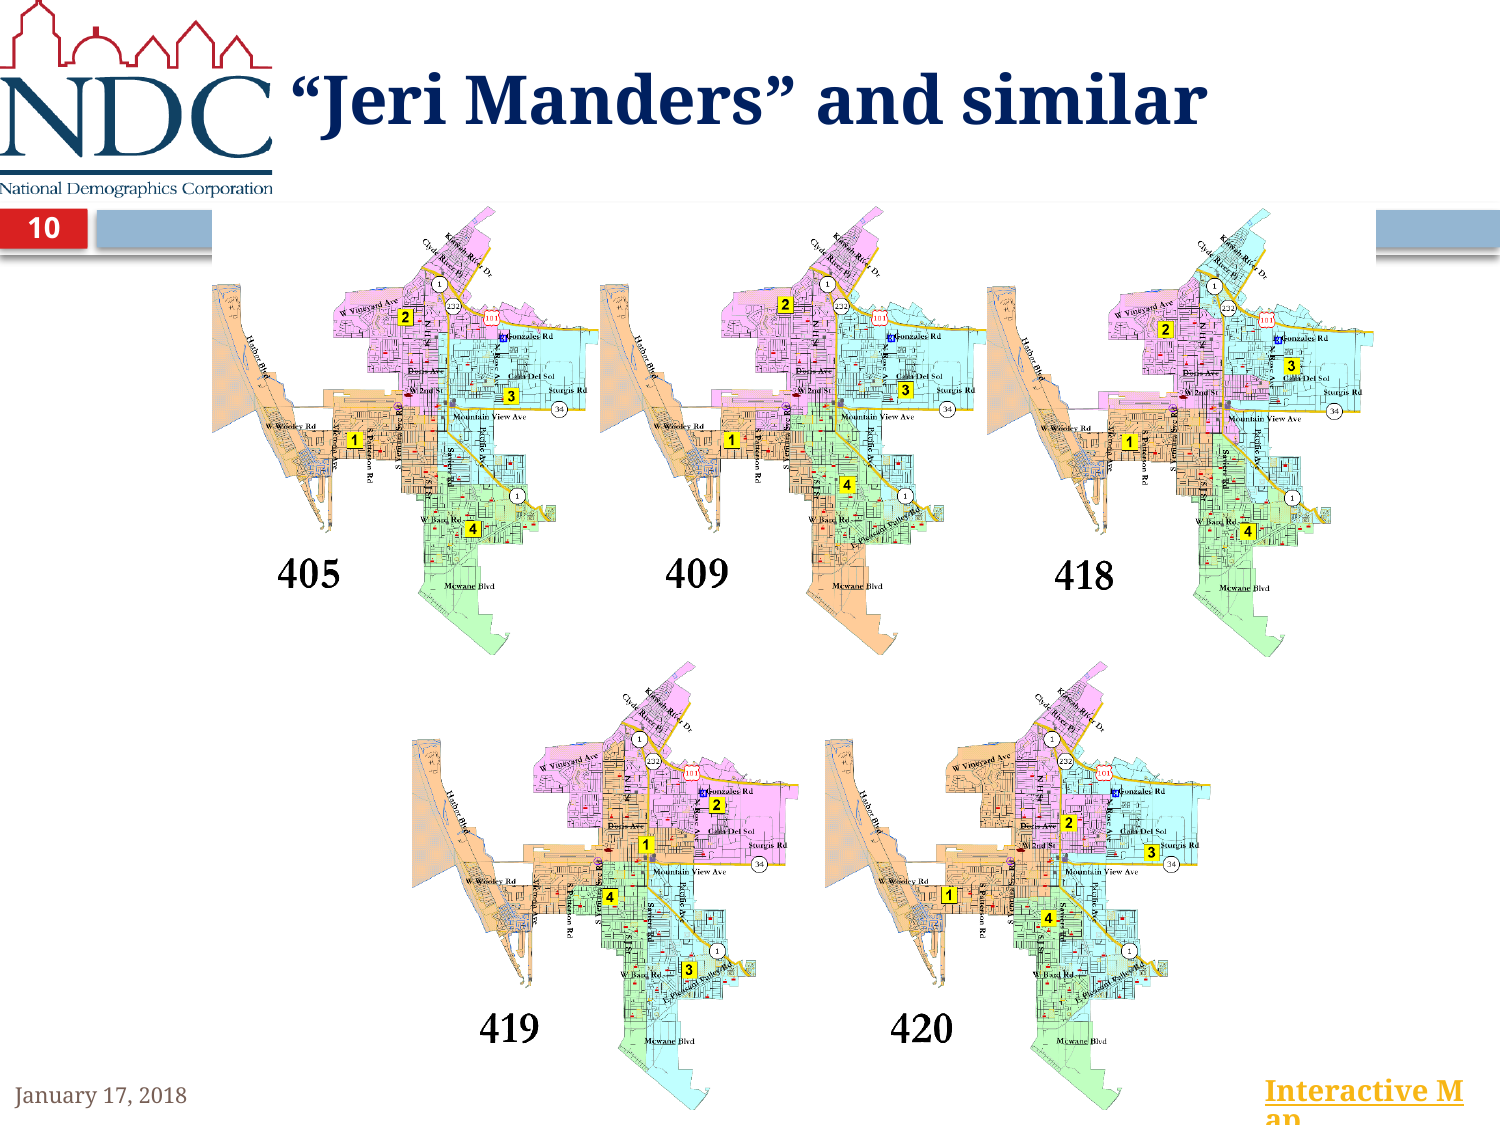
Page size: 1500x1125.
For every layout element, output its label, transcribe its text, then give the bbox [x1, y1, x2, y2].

text_box “Jeri Manders” and similar [274, 16, 1244, 179]
picture [412, 659, 802, 1111]
picture [212, 203, 1377, 657]
picture [824, 659, 1214, 1111]
text_box Interactive Map [1249, 1065, 1488, 1120]
slide_number 10 [0, 208, 88, 249]
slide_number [0, 1065, 438, 1125]
